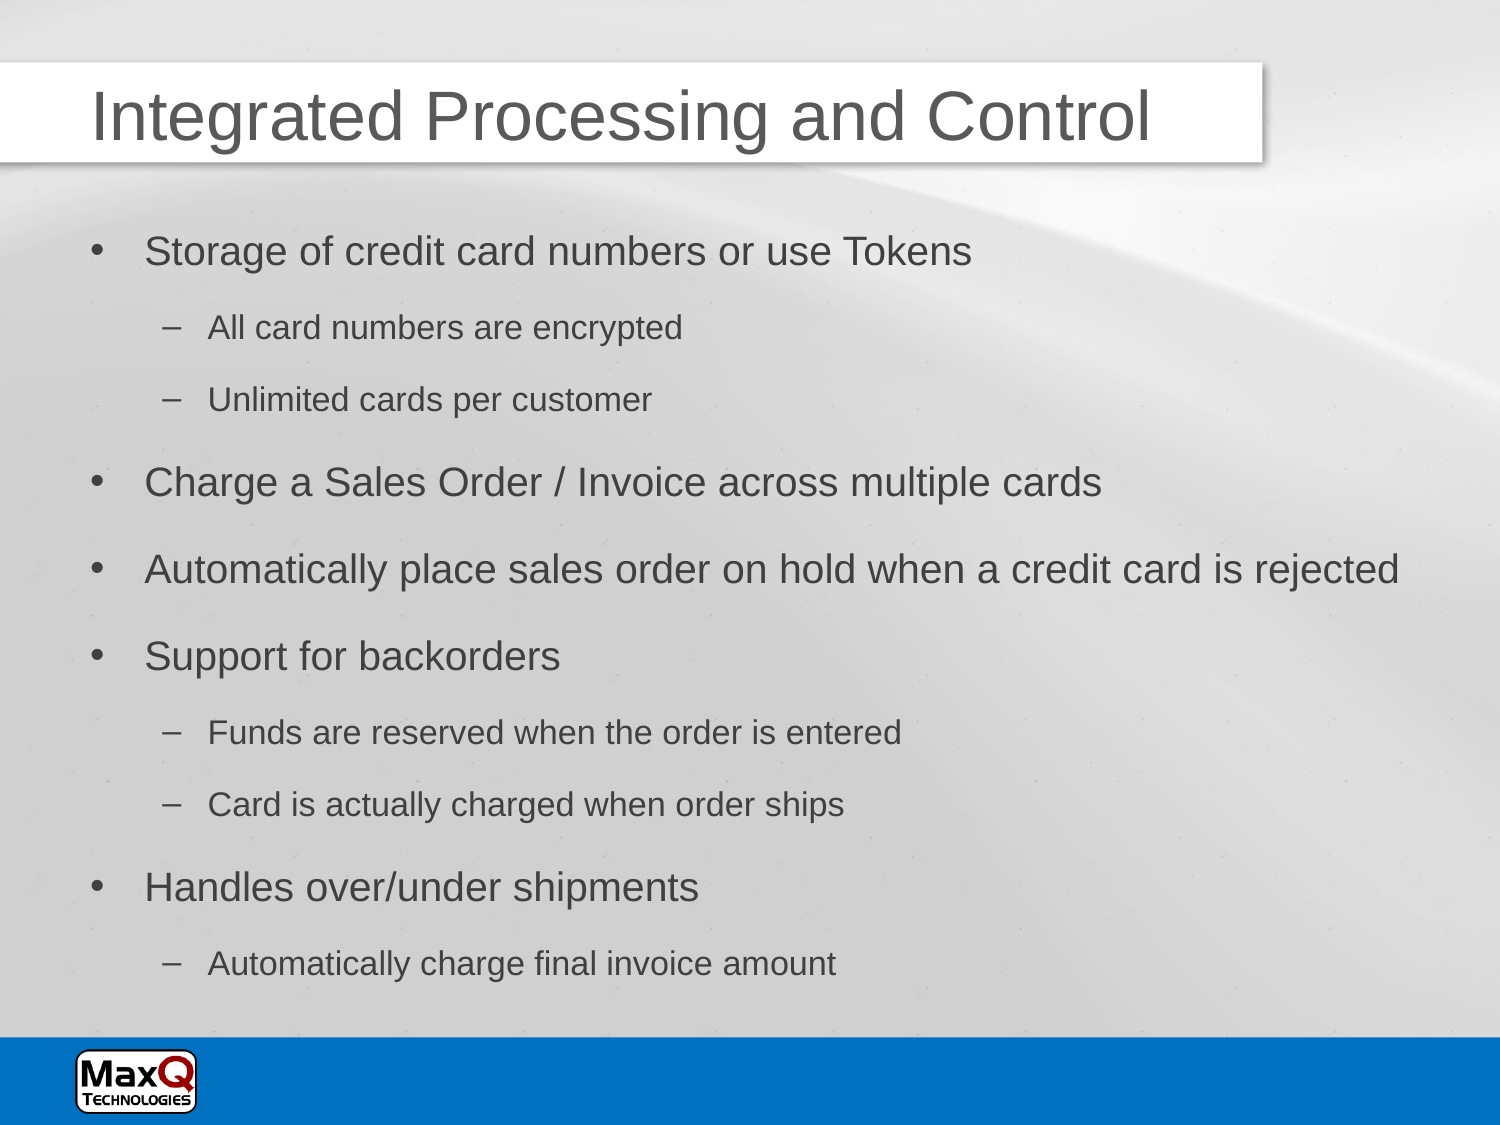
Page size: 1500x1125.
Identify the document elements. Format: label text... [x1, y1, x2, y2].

title Integrated Processing and Control [75, 62, 1263, 163]
picture [75, 1049, 197, 1114]
list Storage of credit card numbers or use Tokens All card numbers are encrypted Unlimited cards per customer Charge a Sales Order / Invoice across multiple cards Automatically place sales order on hold when a credit card is rejected Support for backorders Funds are reserved when the order is entered Card is actually charged when order ships Handles over/under shipments Automatically charge final invoice amount [75, 187, 1425, 1005]
picture [0, 0, 1500, 1037]
